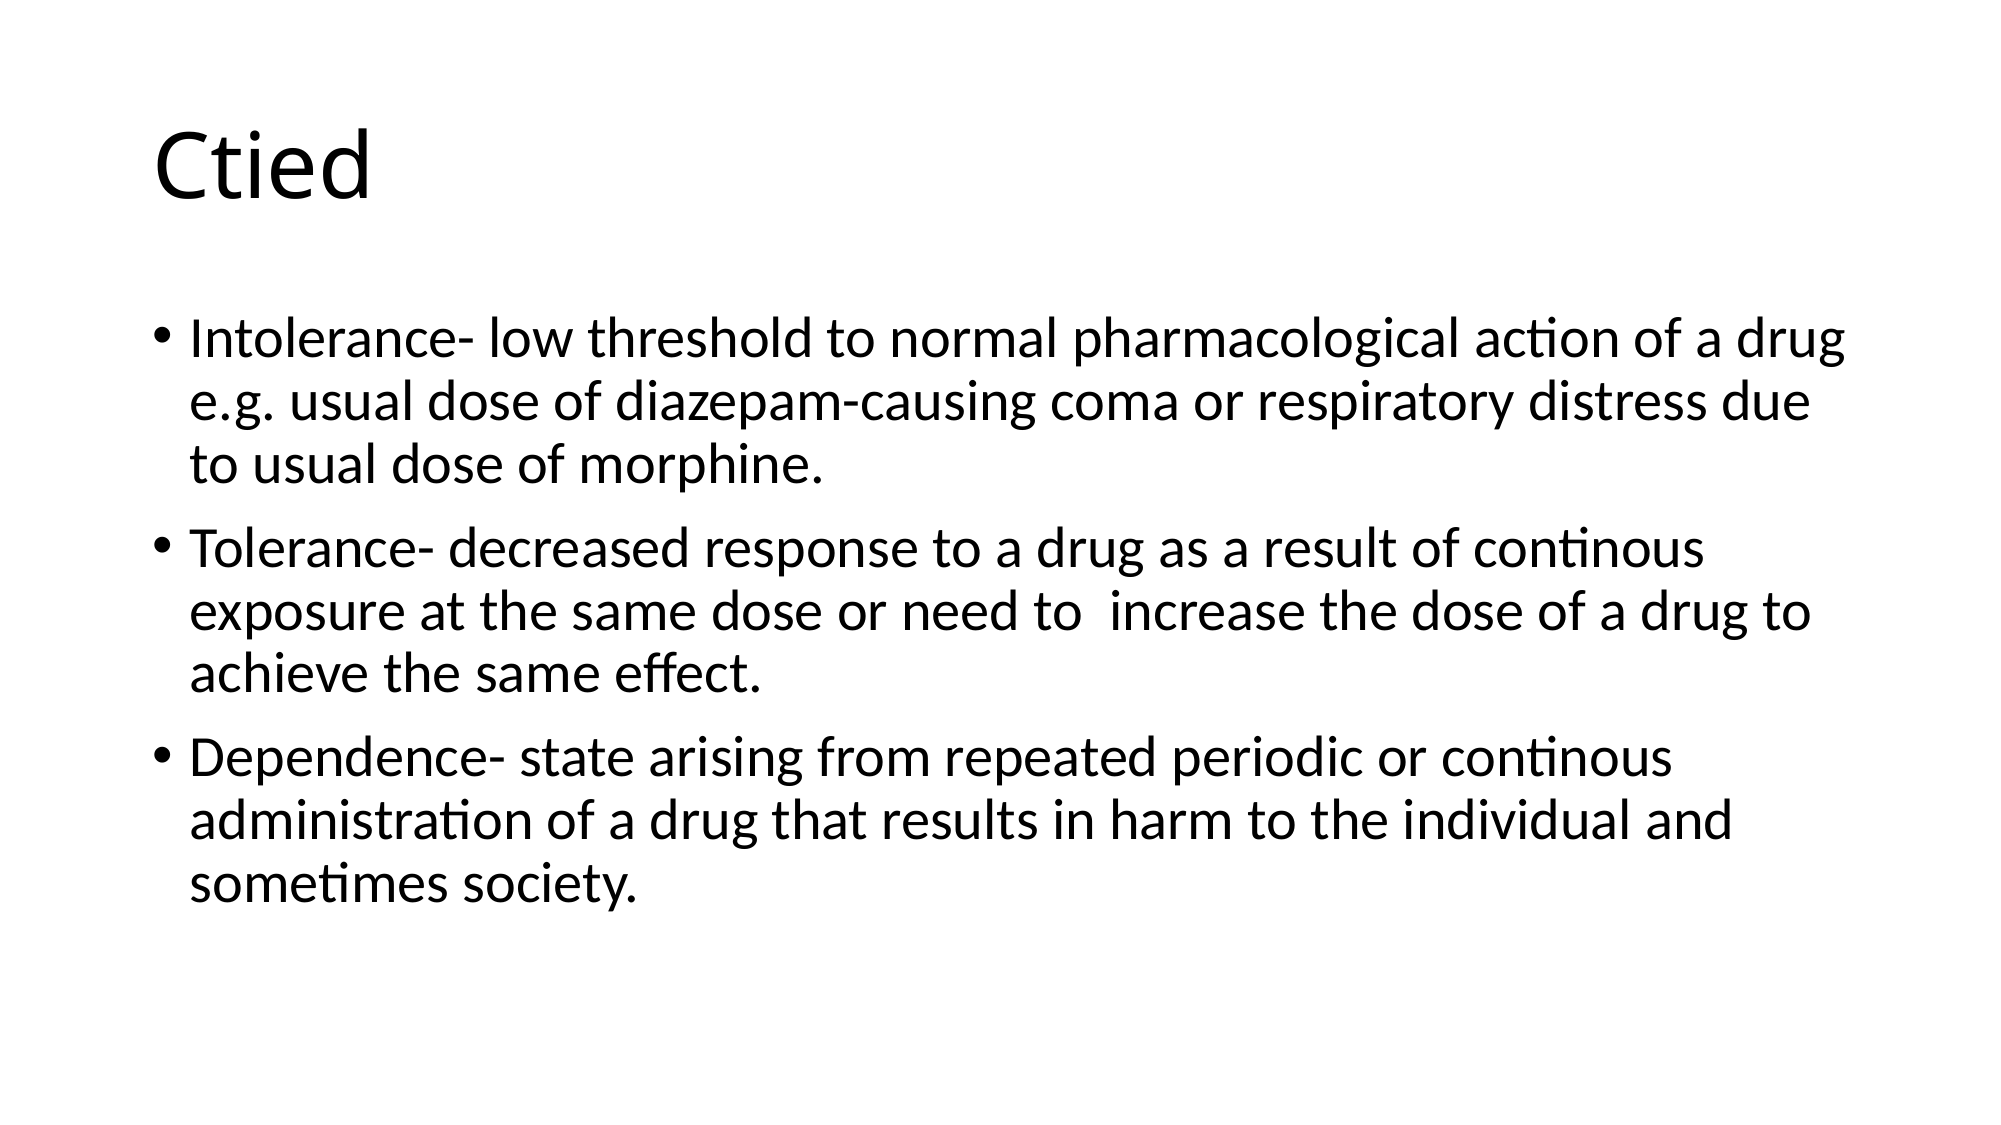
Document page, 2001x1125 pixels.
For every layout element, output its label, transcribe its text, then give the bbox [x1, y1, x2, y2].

list Intolerance- low threshold to normal pharmacological action of a drug e.g. usual dose of diazepam-causing coma or respiratory distress due to usual dose of morphine. Tolerance- decreased response to a drug as a result of continous exposure at the same dose or need to increase the dose of a drug to achieve the same effect. Dependence- state arising from repeated periodic or continous administration of a drug that results in harm to the individual and sometimes society. [137, 299, 1863, 1014]
title Ctied [137, 59, 1863, 278]
